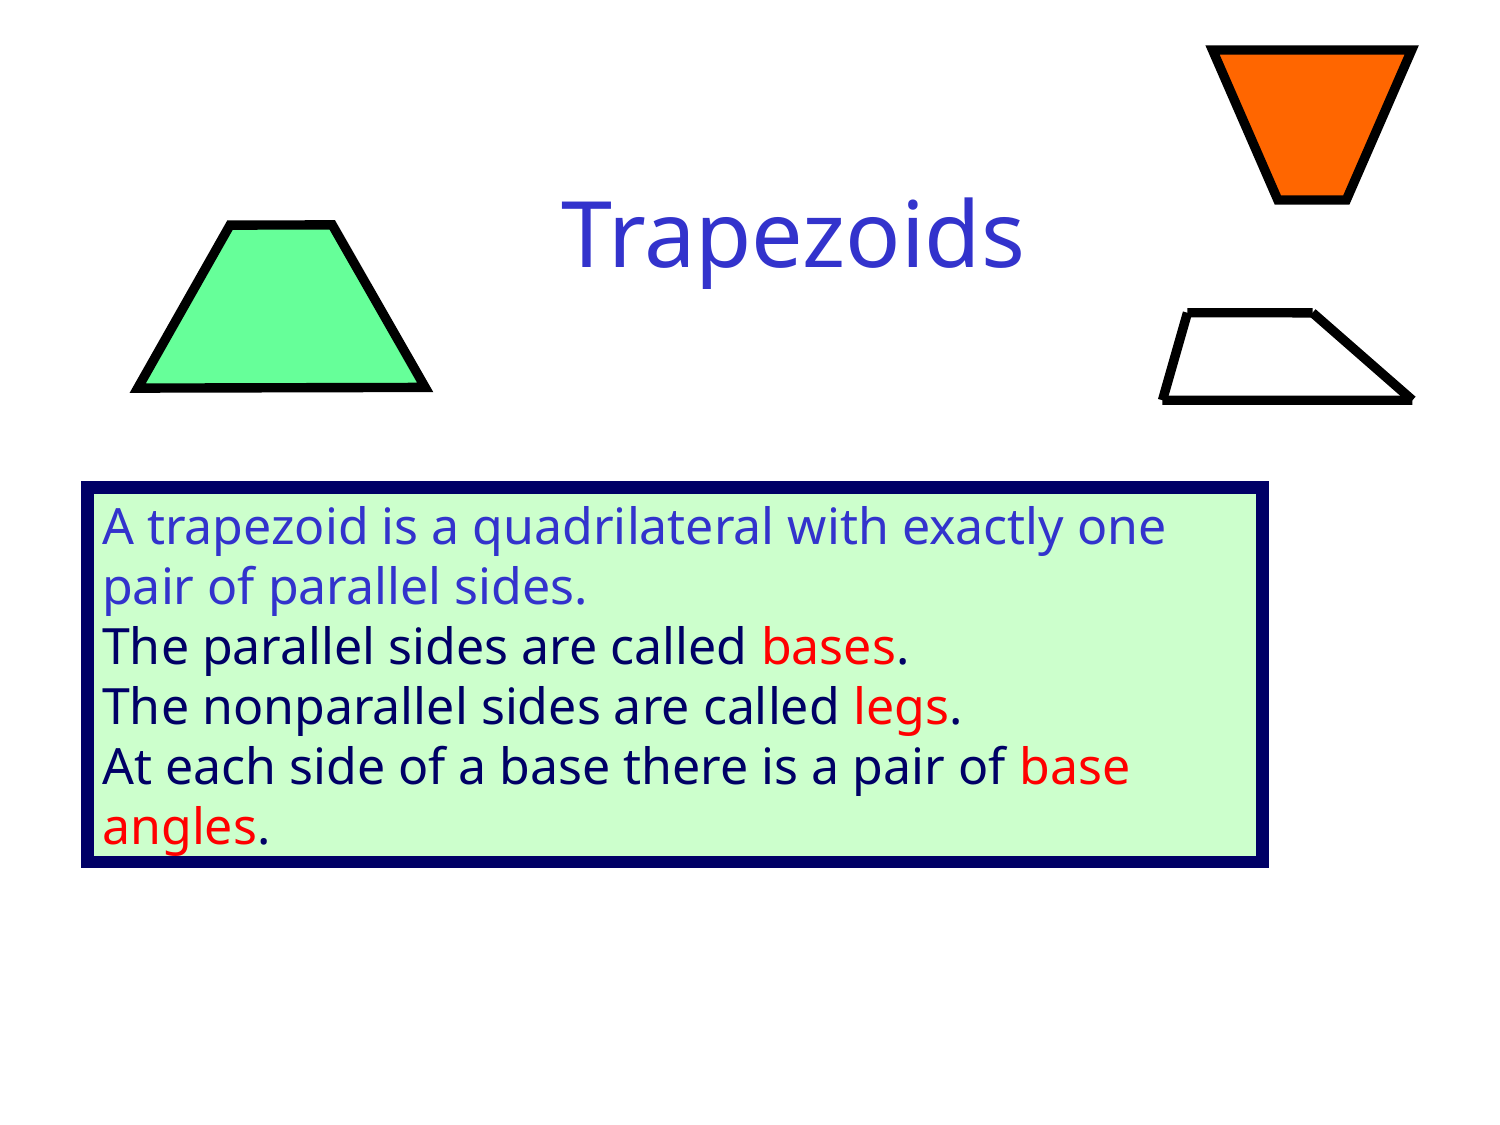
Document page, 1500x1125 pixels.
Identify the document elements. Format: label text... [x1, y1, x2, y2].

title Trapezoids [387, 162, 1200, 300]
text_box [1212, 49, 1412, 200]
text_box A trapezoid is a quadrilateral with exactly one pair of parallel sides. The parallel sides are called bases. The nonparallel sides are called legs. At each side of a base there is a pair of base angles. [87, 487, 1263, 863]
text_box [137, 224, 426, 389]
